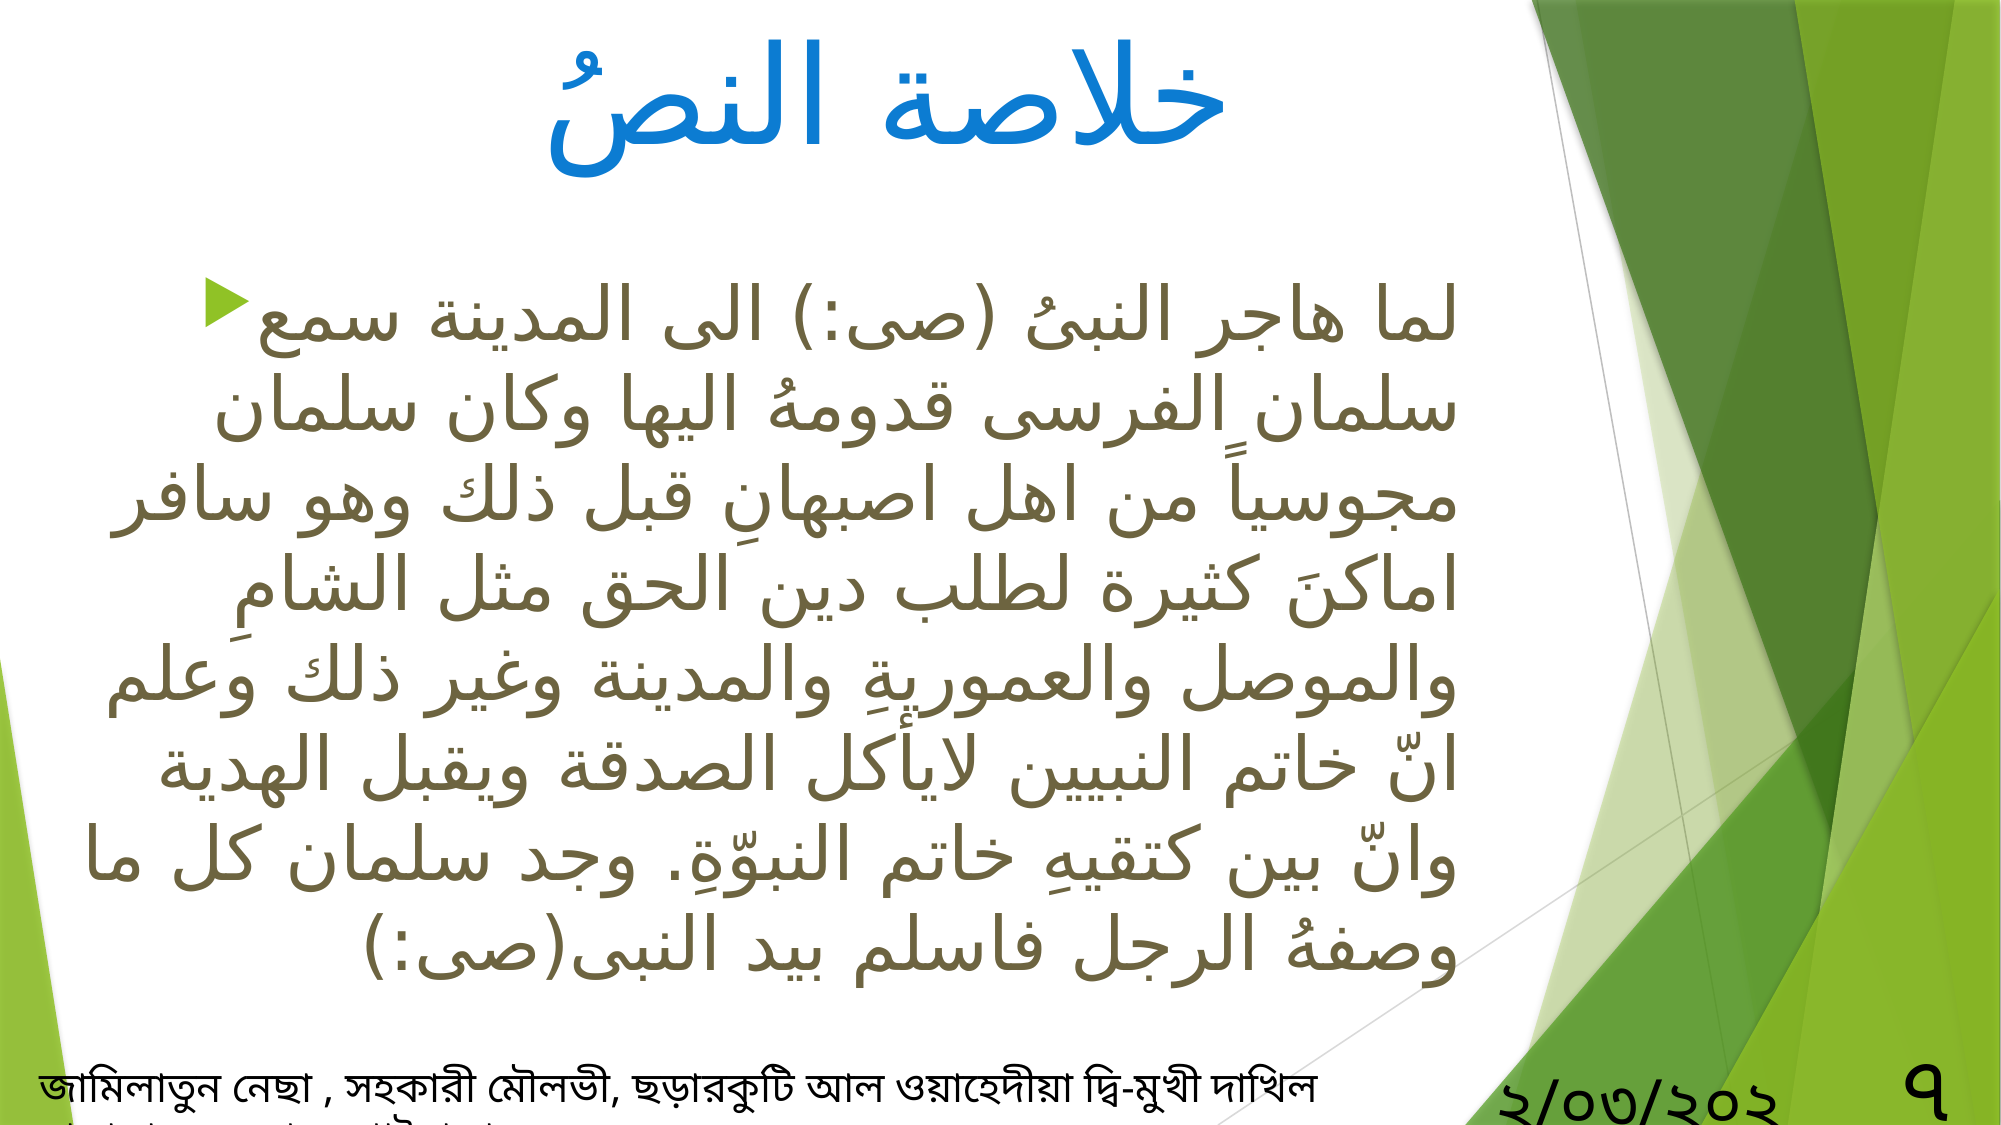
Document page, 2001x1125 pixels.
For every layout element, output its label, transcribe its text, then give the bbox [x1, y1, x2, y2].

text_box ৭ [1884, 1022, 1972, 1125]
text_box خلاصة النصُ [527, 0, 1262, 233]
text_box ২/০৩/২০২১ [1480, 1053, 1804, 1125]
text_box জামিলাতুন নেছা , সহকারী মৌলভী, ছড়ারকুটি আল ওয়াহেদীয়া ‍দ্বি-মুখী দাখিল মাদ্রাসা, সুন্দরগঞ্জ, গাইবান্ধা। [24, 1053, 1404, 1125]
text_box لما هاجر النبىُ (صى:) الى المدينة سمع سلمان الفرسى قدومهُ اليها وكان سلمان مجوسياً من اهل اصبهانِ قبل ذلك وهو سافر اماكنَ كثيرة لطلب دين الحق مثل الشامِ والموصل والعموريةِ والمدينة وغير ذلك وعلم انّ خاتم النبيين لايأكل الصدقة ويقبل الهدية وانّ بين كتقيهِ خاتم النبوّةِ. وجد سلمان كل ما وصفهُ الرجل فاسلم بيد النبى(صى:) [0, 257, 1477, 1001]
